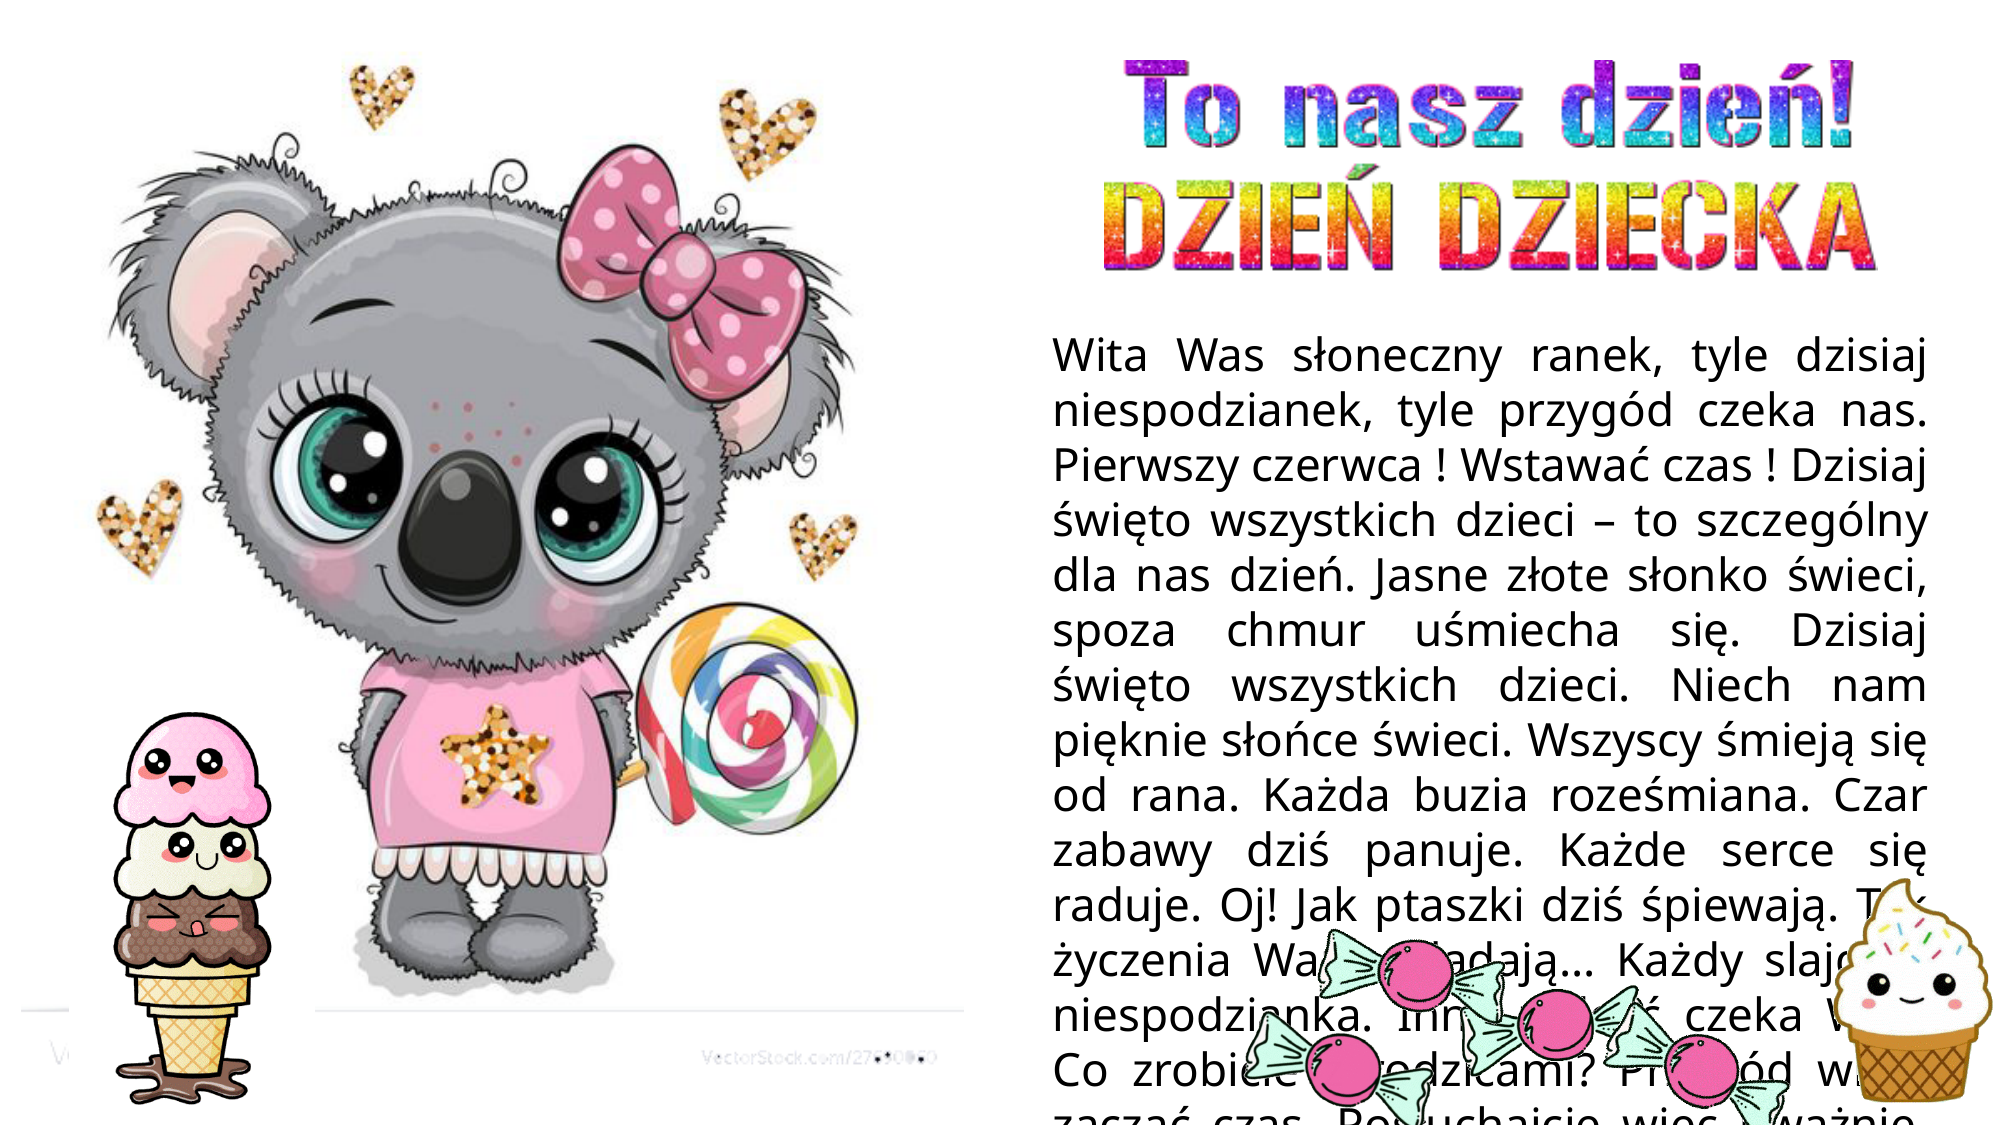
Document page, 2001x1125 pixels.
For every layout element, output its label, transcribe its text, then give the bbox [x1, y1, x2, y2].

picture [1104, 60, 1878, 328]
picture [21, 24, 964, 1125]
text_box Wita Was słoneczny ranek, tyle dzisiaj niespodzianek, tyle przygód czeka nas. Pierwszy czerwca ! Wstawać czas ! Dzisiaj święto wszystkich dzieci – to szczególny dla nas dzień. Jasne złote słonko świeci, spoza chmur uśmiecha się. Dzisiaj święto wszystkich dzieci. Niech nam pięknie słońce świeci. Wszyscy śmieją się od rana. Każda buzia roześmiana. Czar zabawy dziś panuje. Każde serce się raduje. Oj! Jak ptaszki dziś śpiewają. Tak życzenia Wam składają... Każdy slajd to niespodzianka. Inna radość czeka Was. Co zrobicie z rodzicami? Przygód wiele zacząć czas. Posłuchajcie więc uważnie, zaczynamy miły czas. Czytaj slajdy, baw się dobrze. Moc prezentów czeka Was. [1038, 318, 1944, 1125]
picture [1175, 826, 2000, 1125]
